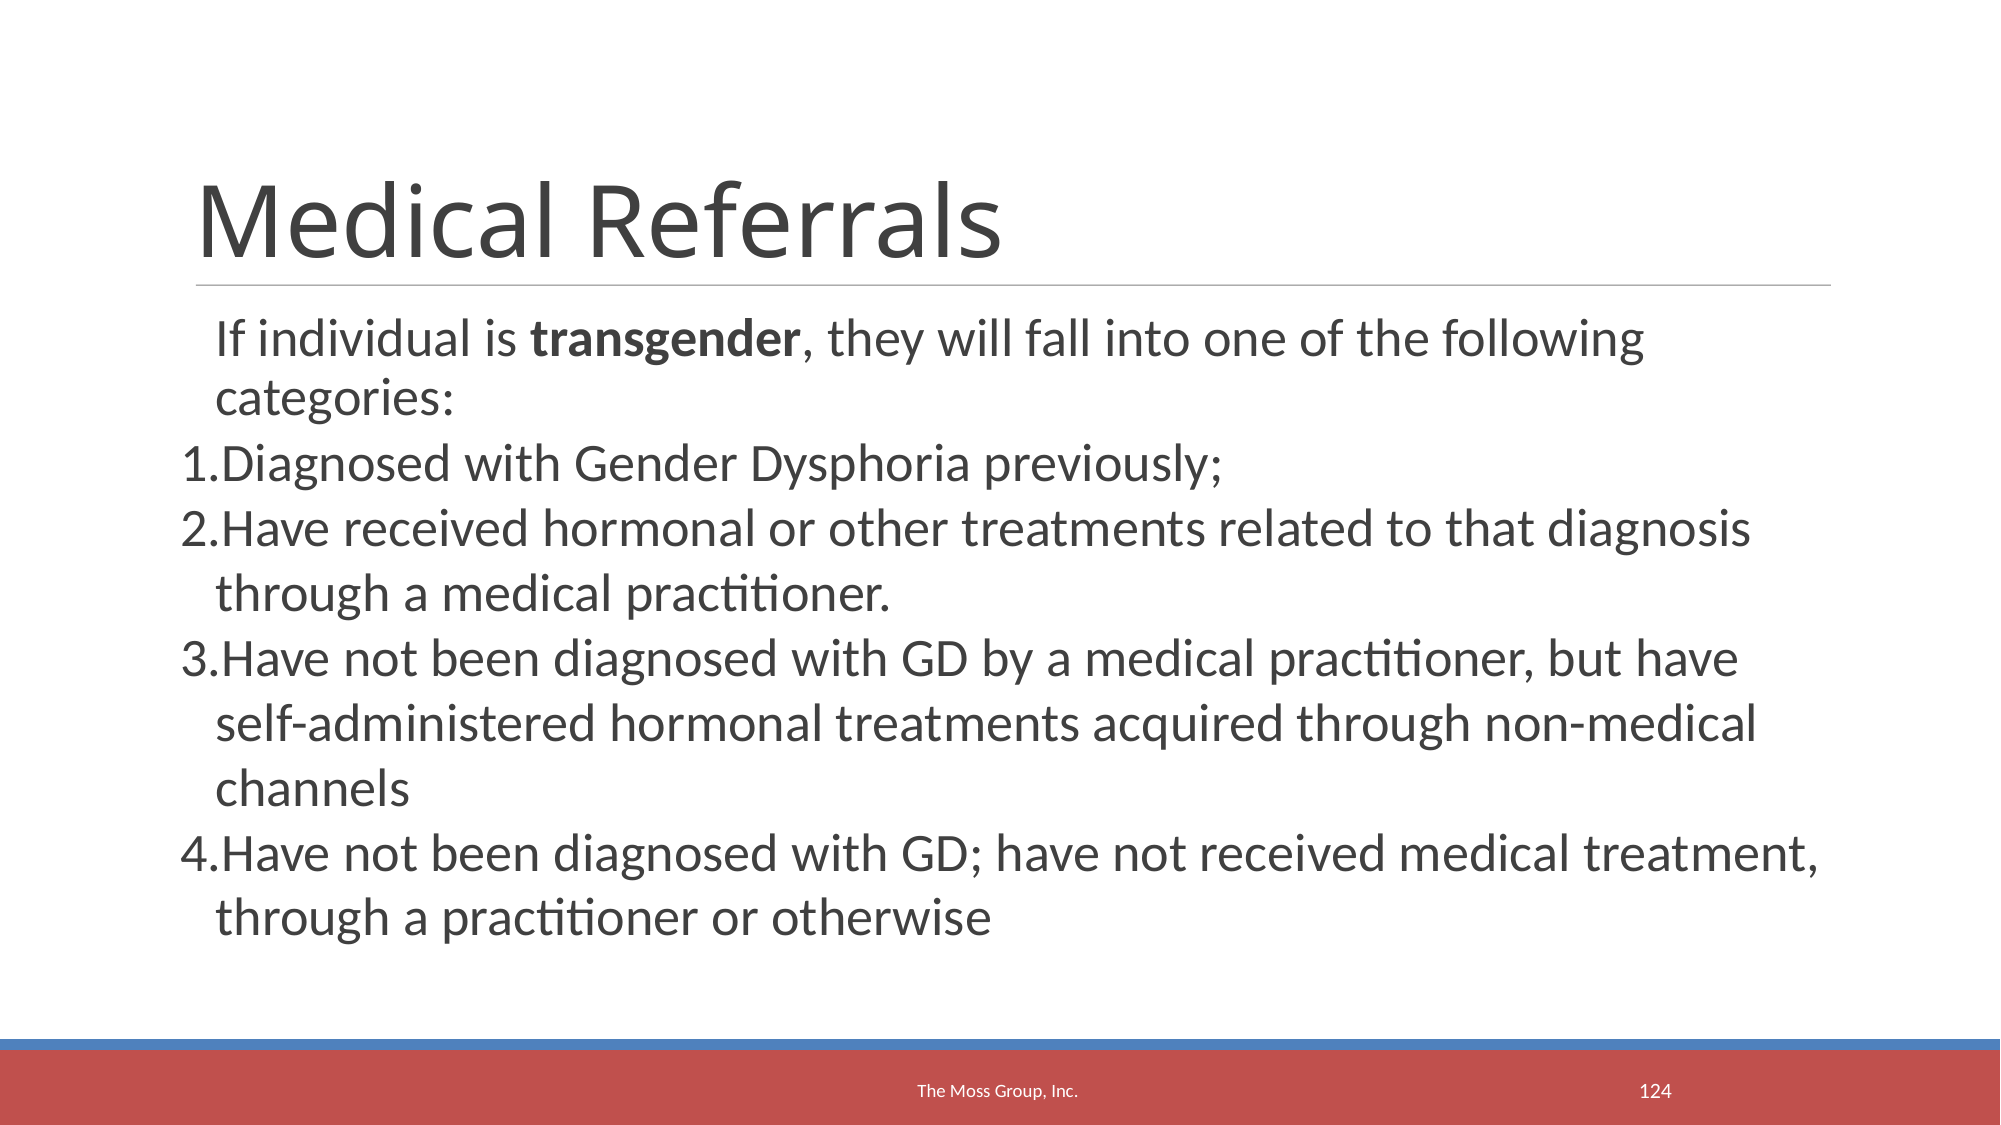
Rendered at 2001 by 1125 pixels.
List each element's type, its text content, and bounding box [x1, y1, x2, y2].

text_box <number> [1624, 1059, 1840, 1120]
text_box If individual is transgender, they will fall into one of the following categories: Diagnosed with Gender Dysphoria previously; Have received hormonal or other treatments related to that diagnosis through a medical practitioner. Have not been diagnosed with GD by a medical practitioner, but have self-administered hormonal treatments acquired through non-medical channels Have not been diagnosed with GD; have not received medical treatment, through a practitioner or otherwise [180, 302, 1830, 1015]
text_box Medical Referrals [180, 47, 1830, 285]
text_box The Moss Group, Inc. [604, 1059, 1396, 1120]
